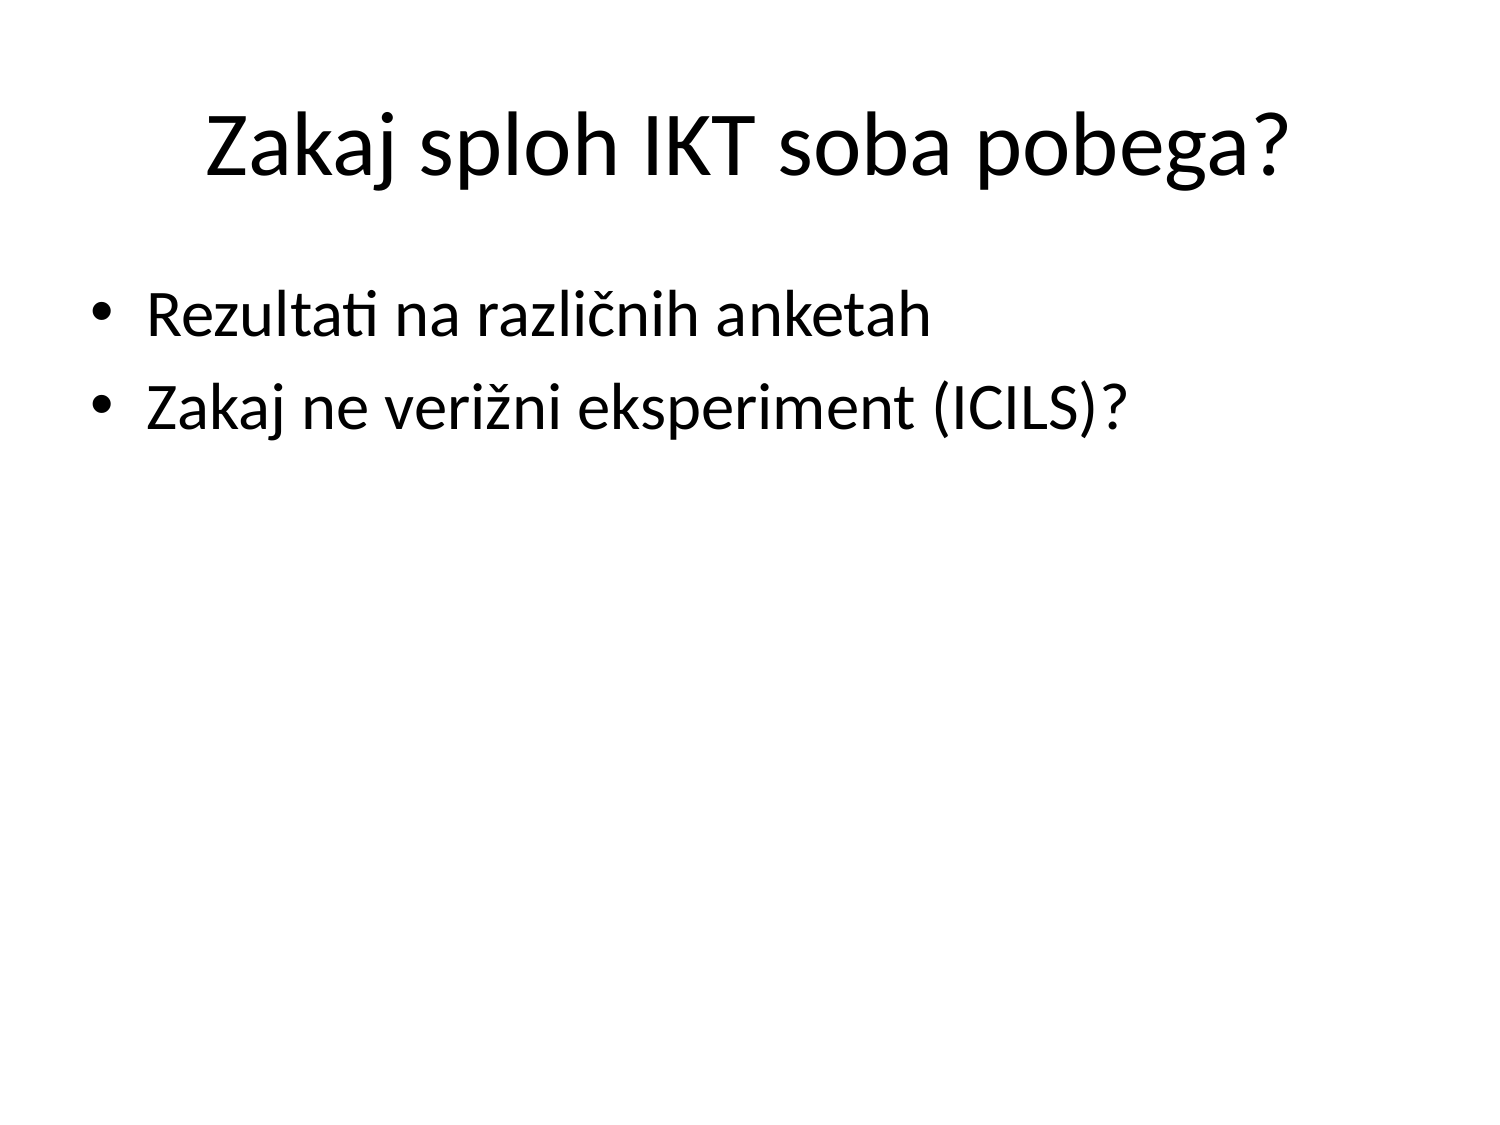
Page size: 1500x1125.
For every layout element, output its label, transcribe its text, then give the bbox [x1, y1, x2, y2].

title Zakaj sploh IKT soba pobega? [75, 45, 1425, 233]
list Rezultati na različnih anketah Zakaj ne verižni eksperiment (ICILS)? [75, 262, 1425, 1005]
